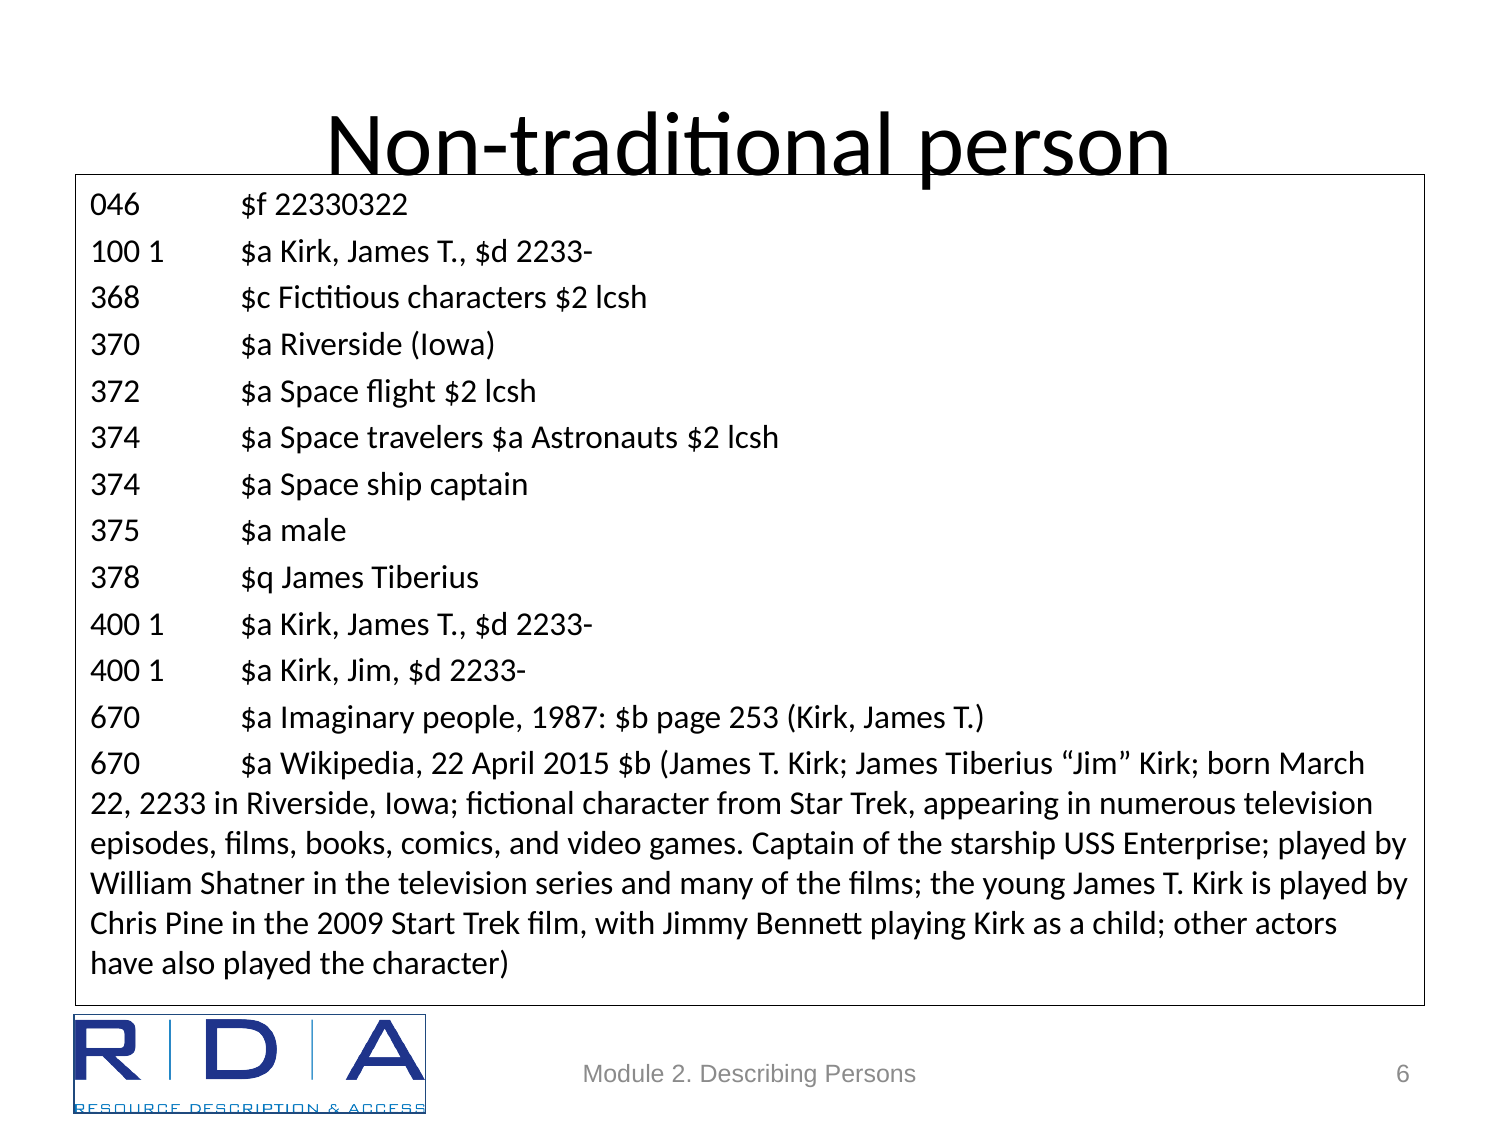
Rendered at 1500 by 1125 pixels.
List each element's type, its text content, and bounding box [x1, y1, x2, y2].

footer Module 2. Describing Persons [512, 1042, 988, 1103]
list 046 $f 22330322 100 1 $a Kirk, James T., $d 2233- 368 $c Fictitious characters $2 lcsh 370 $a Riverside (Iowa) 372 $a Space flight $2 lcsh 374 $a Space travelers $a Astronauts $2 lcsh 374 $a Space ship captain 375 $a male 378 $q James Tiberius 400 1 $a Kirk, James T., $d 2233- 400 1 $a Kirk, Jim, $d 2233- 670 $a Imaginary people, 1987: $b page 253 (Kirk, James T.) 670 $a Wikipedia, 22 April 2015 $b (James T. Kirk; James Tiberius “Jim” Kirk; born March 22, 2233 in Riverside, Iowa; fictional character from Star Trek, appearing in numerous television episodes, films, books, comics, and video games. Captain of the starship USS Enterprise; played by William Shatner in the television series and many of the films; the young James T. Kirk is played by Chris Pine in the 2009 Start Trek film, with Jimmy Bennett playing Kirk as a child; other actors have also played the character) [75, 174, 1425, 1006]
title Non-traditional person [75, 45, 1425, 174]
slide_number 6 [1074, 1042, 1425, 1103]
picture [75, 1015, 425, 1112]
